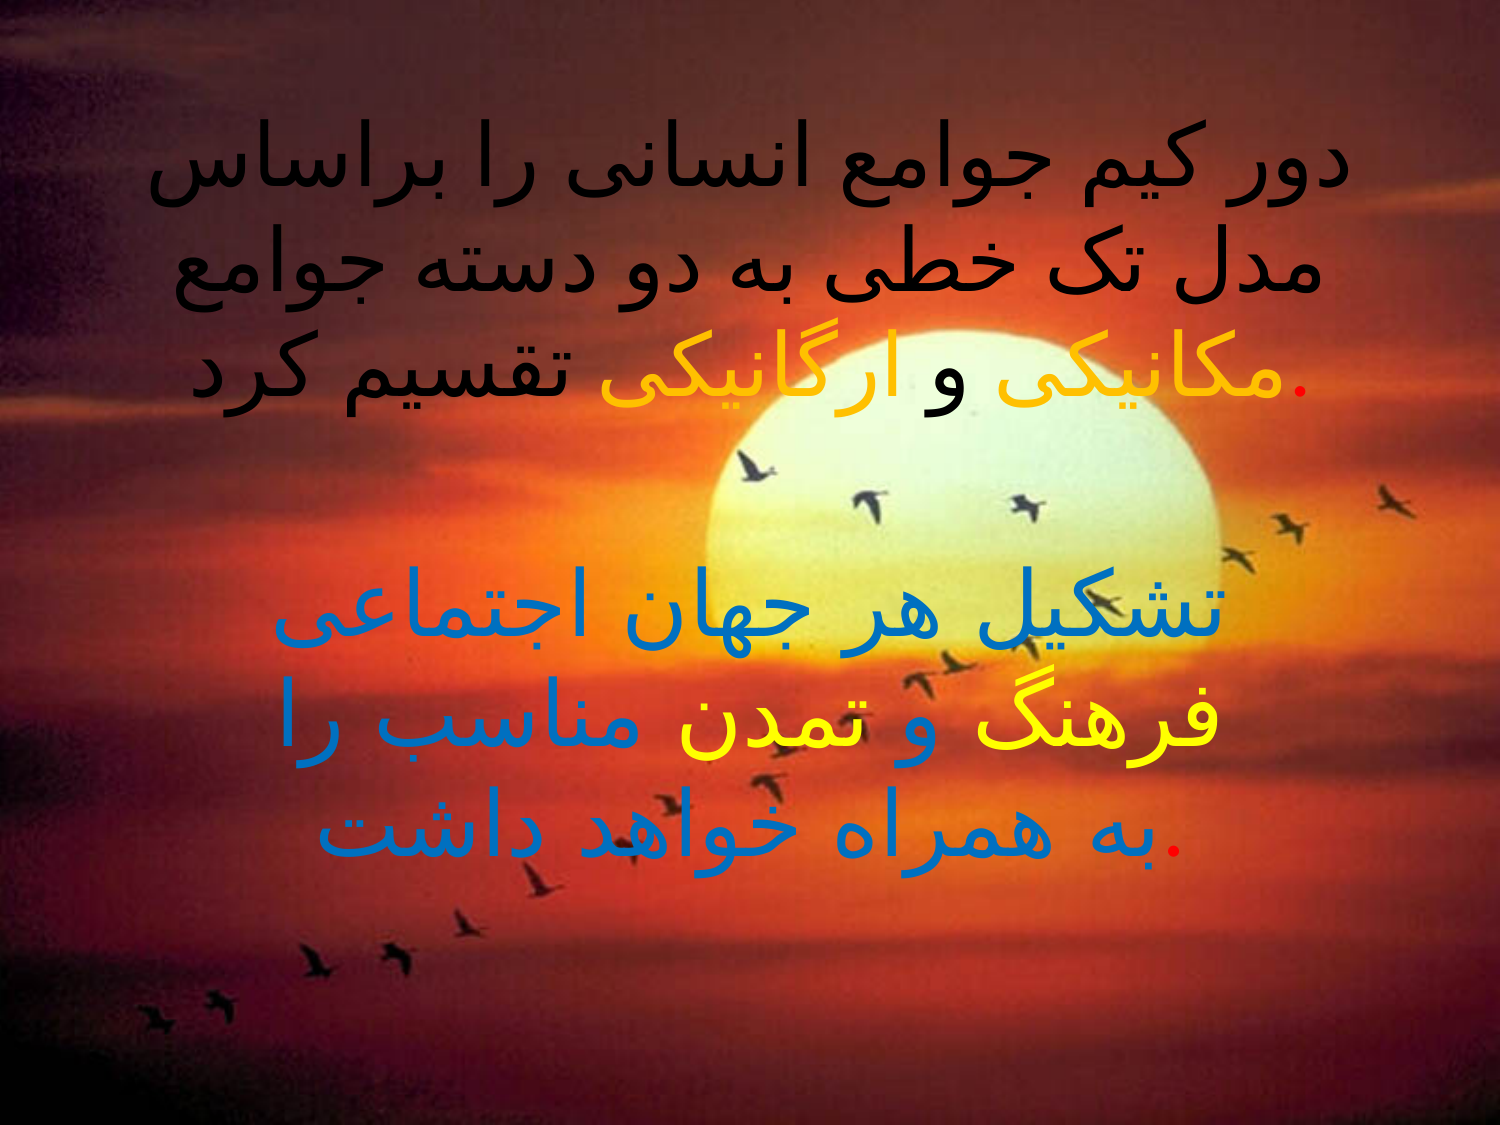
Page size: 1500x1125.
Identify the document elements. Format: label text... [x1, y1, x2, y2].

picture [0, 0, 1500, 1125]
subtitle تشکیل هر جهان اجتماعی فرهنگ و تمدن مناسب را به همراه خواهد داشت. [225, 537, 1275, 975]
title دور کیم جوامع انسانی را براساس مدل تک خطی به دو دسته جوامع مکانیکی و ارگانیکی تقسیم کرد. [112, 62, 1388, 450]
